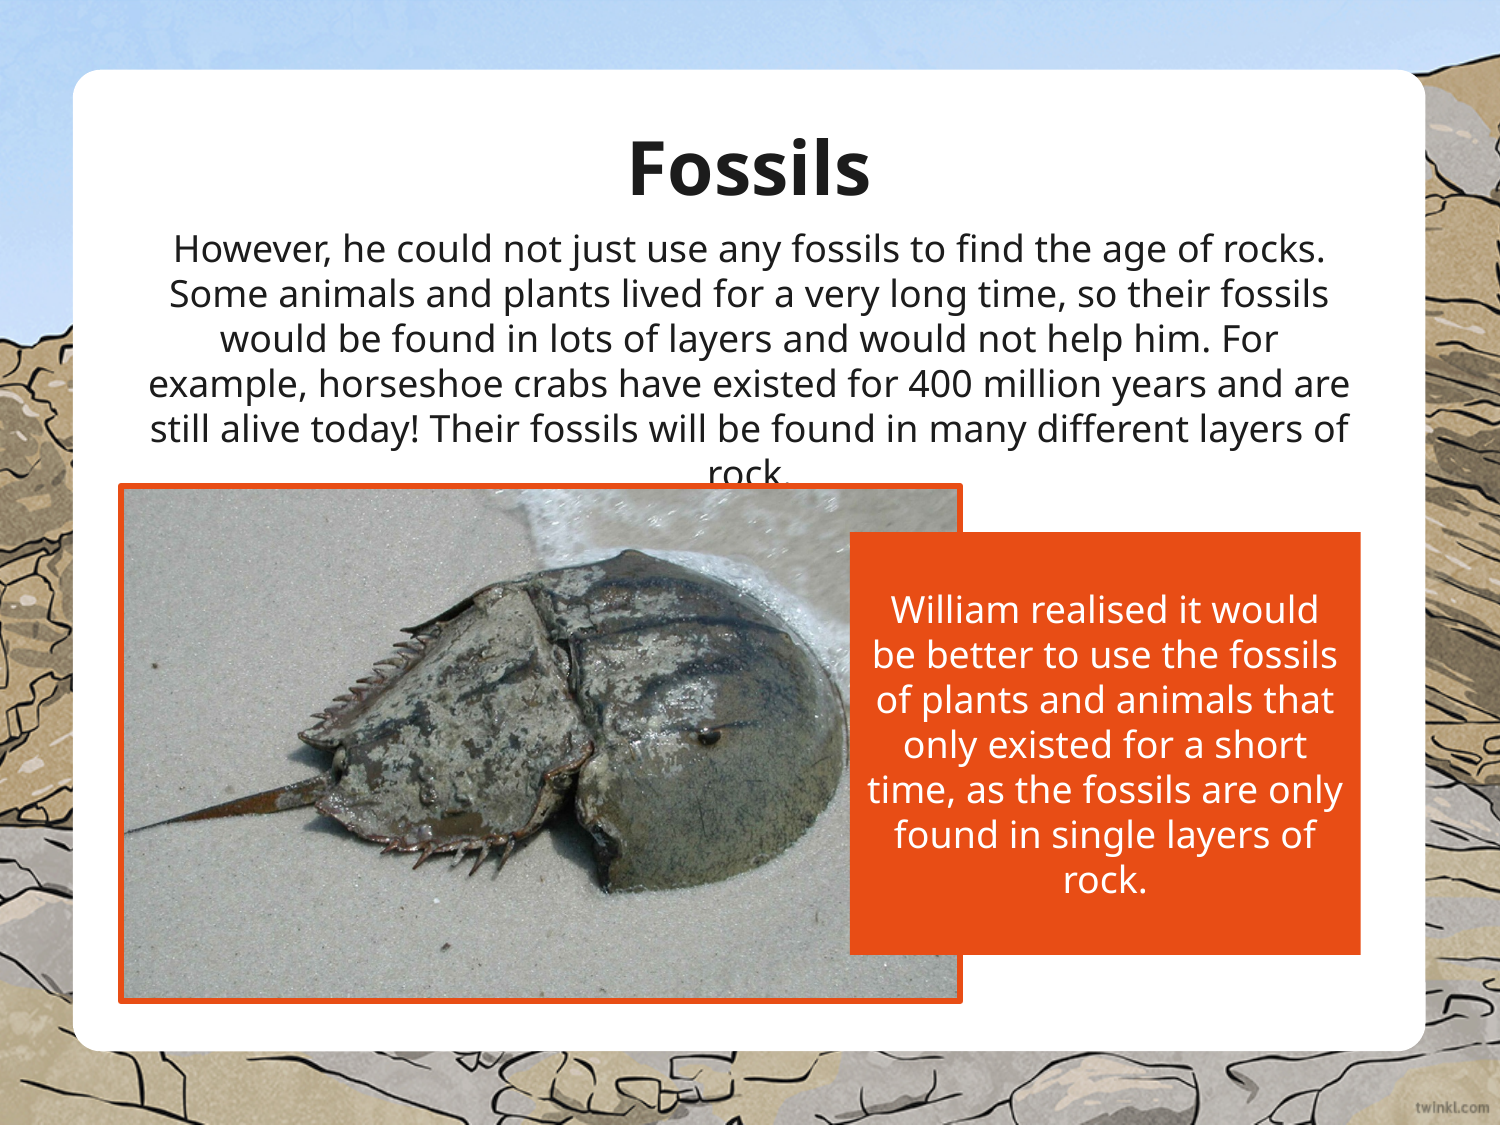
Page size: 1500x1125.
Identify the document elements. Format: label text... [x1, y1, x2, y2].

text_box William realised it would be better to use the fossils of plants and animals that only existed for a short time, as the fossils are only found in single layers of rock. [958, 531, 1362, 956]
text_box However, he could not just use any fossils to find the age of rocks. Some animals and plants lived for a very long time, so their fossils would be found in lots of layers and would not help him. For example, horseshoe crabs have existed for 400 million years and are still alive today! Their fossils will be found in many different layers of rock. [123, 217, 1376, 503]
picture [0, 0, 1500, 1125]
title Fossils [73, 88, 1426, 255]
